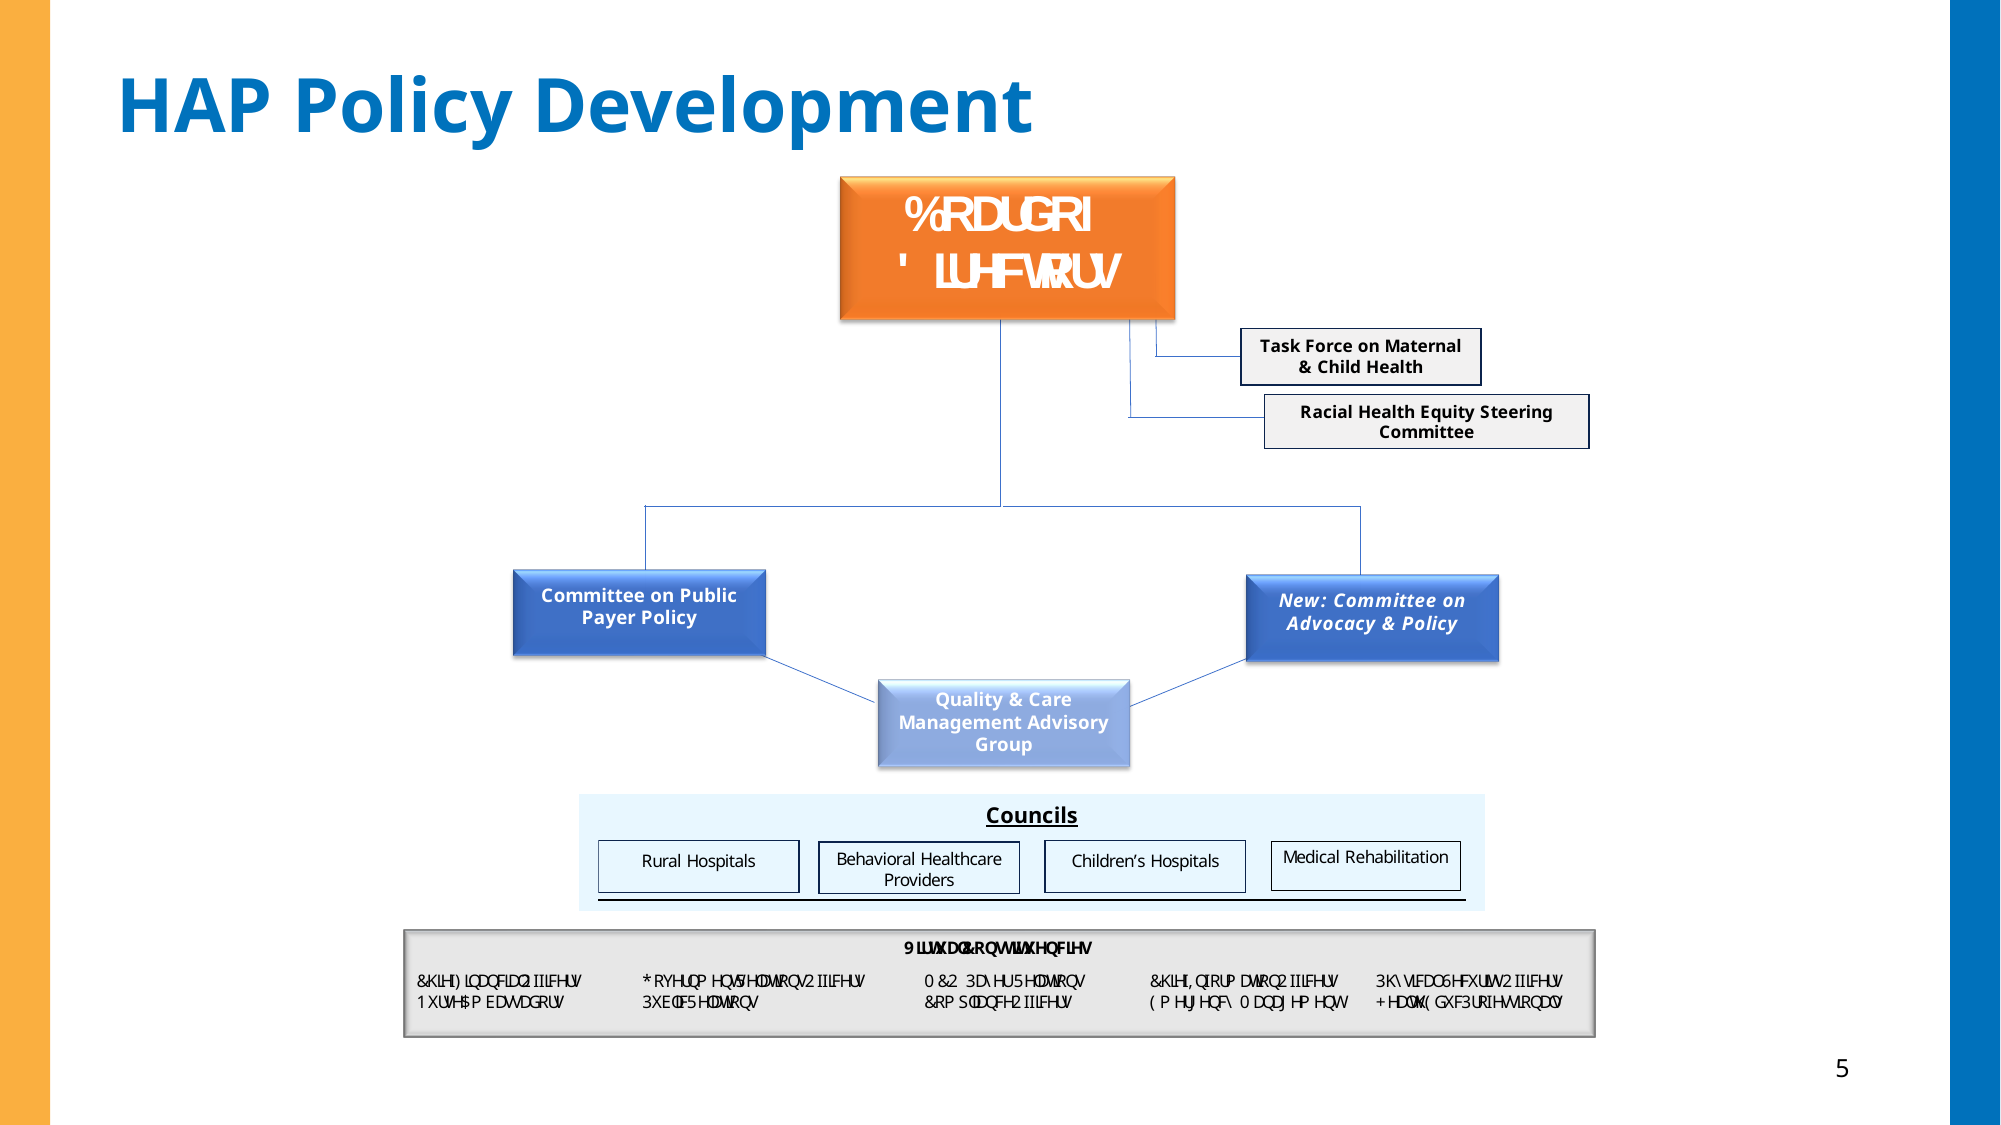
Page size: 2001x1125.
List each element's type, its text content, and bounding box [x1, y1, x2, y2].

text_box 5 [1786, 1045, 1899, 1090]
picture [399, 169, 1601, 1046]
text_box HAP Policy Development [101, 50, 1738, 155]
